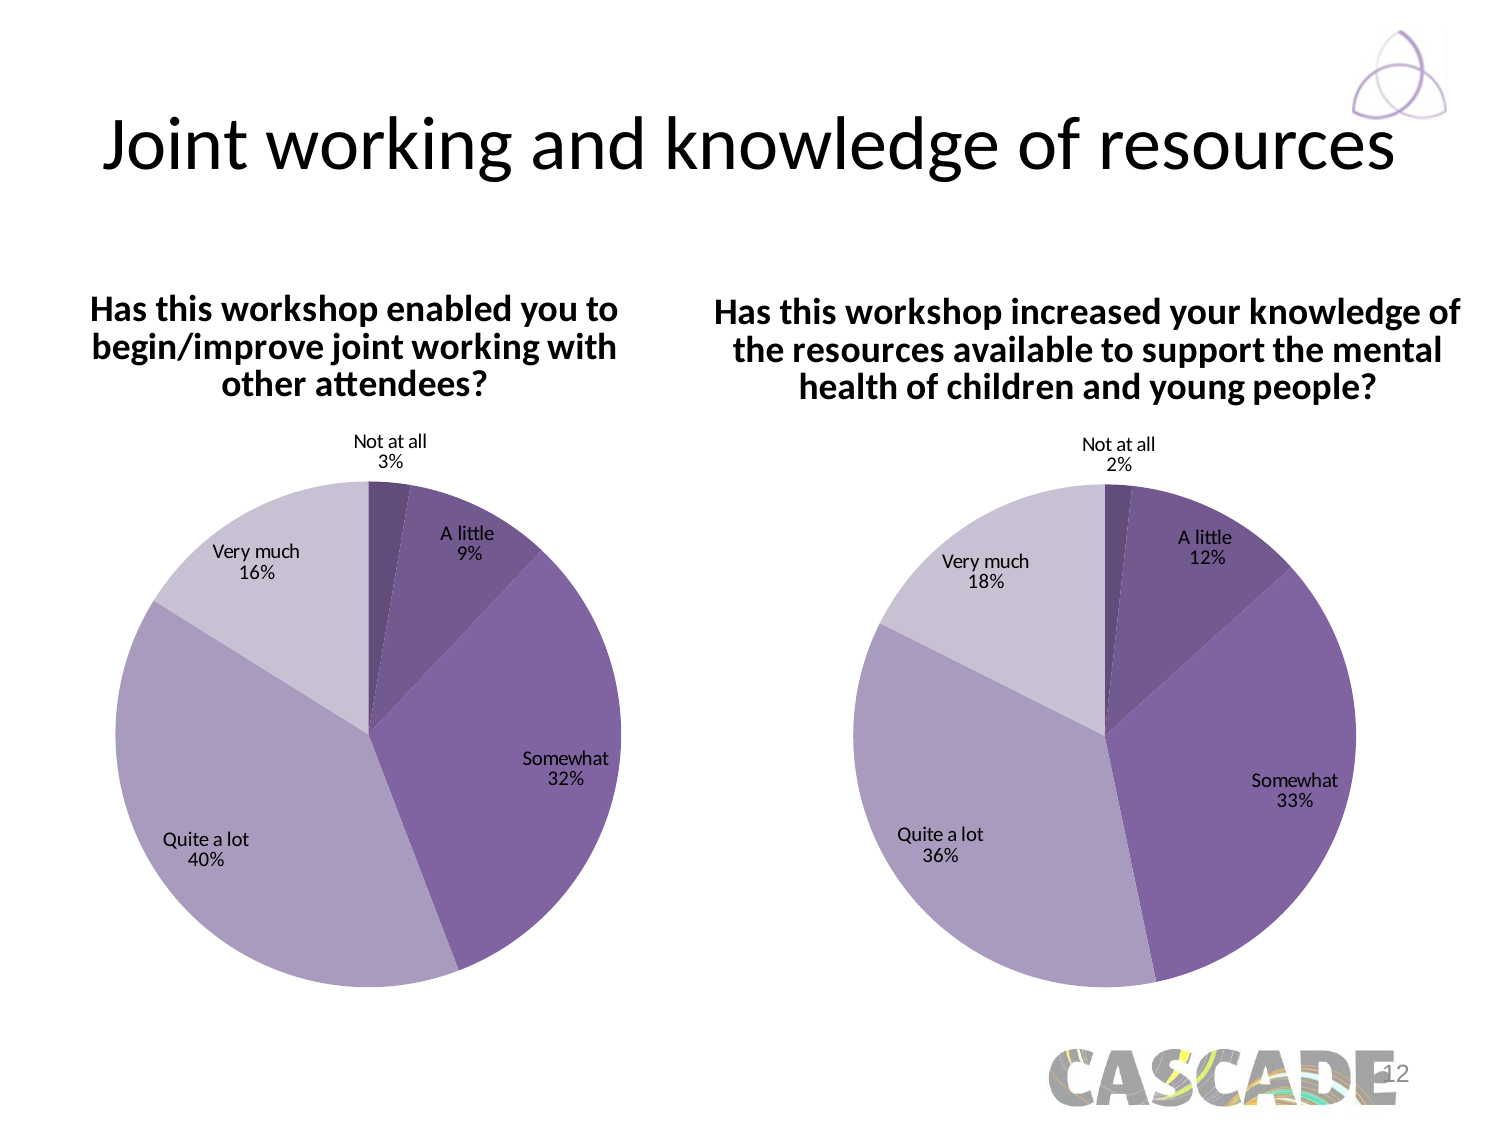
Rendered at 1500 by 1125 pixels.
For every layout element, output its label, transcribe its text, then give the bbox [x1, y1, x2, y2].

picture [1352, 30, 1448, 121]
slide_number 12 [1074, 1042, 1425, 1103]
picture [1034, 1037, 1400, 1116]
chart [0, 259, 1500, 1003]
title Joint working and knowledge of resources [75, 45, 1425, 233]
